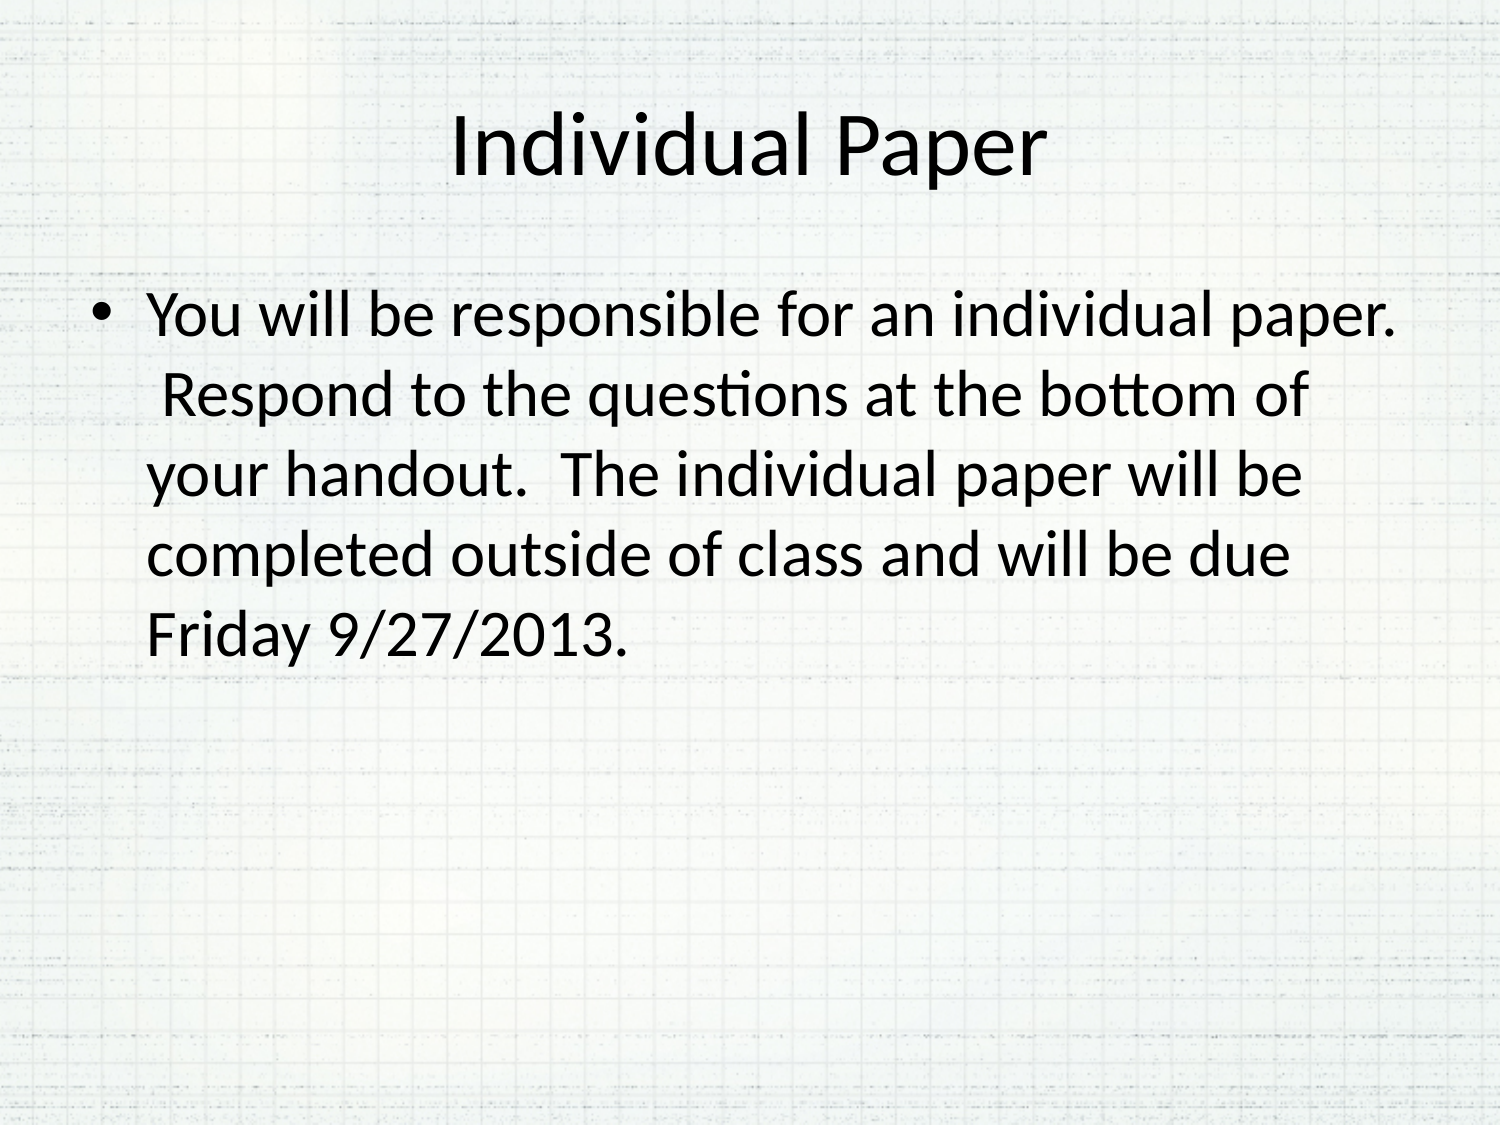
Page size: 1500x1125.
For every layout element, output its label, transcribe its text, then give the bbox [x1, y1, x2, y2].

list You will be responsible for an individual paper. Respond to the questions at the bottom of your handout. The individual paper will be completed outside of class and will be due Friday 9/27/2013. [75, 262, 1425, 1005]
title Individual Paper [75, 45, 1425, 233]
picture [0, 0, 1500, 1125]
